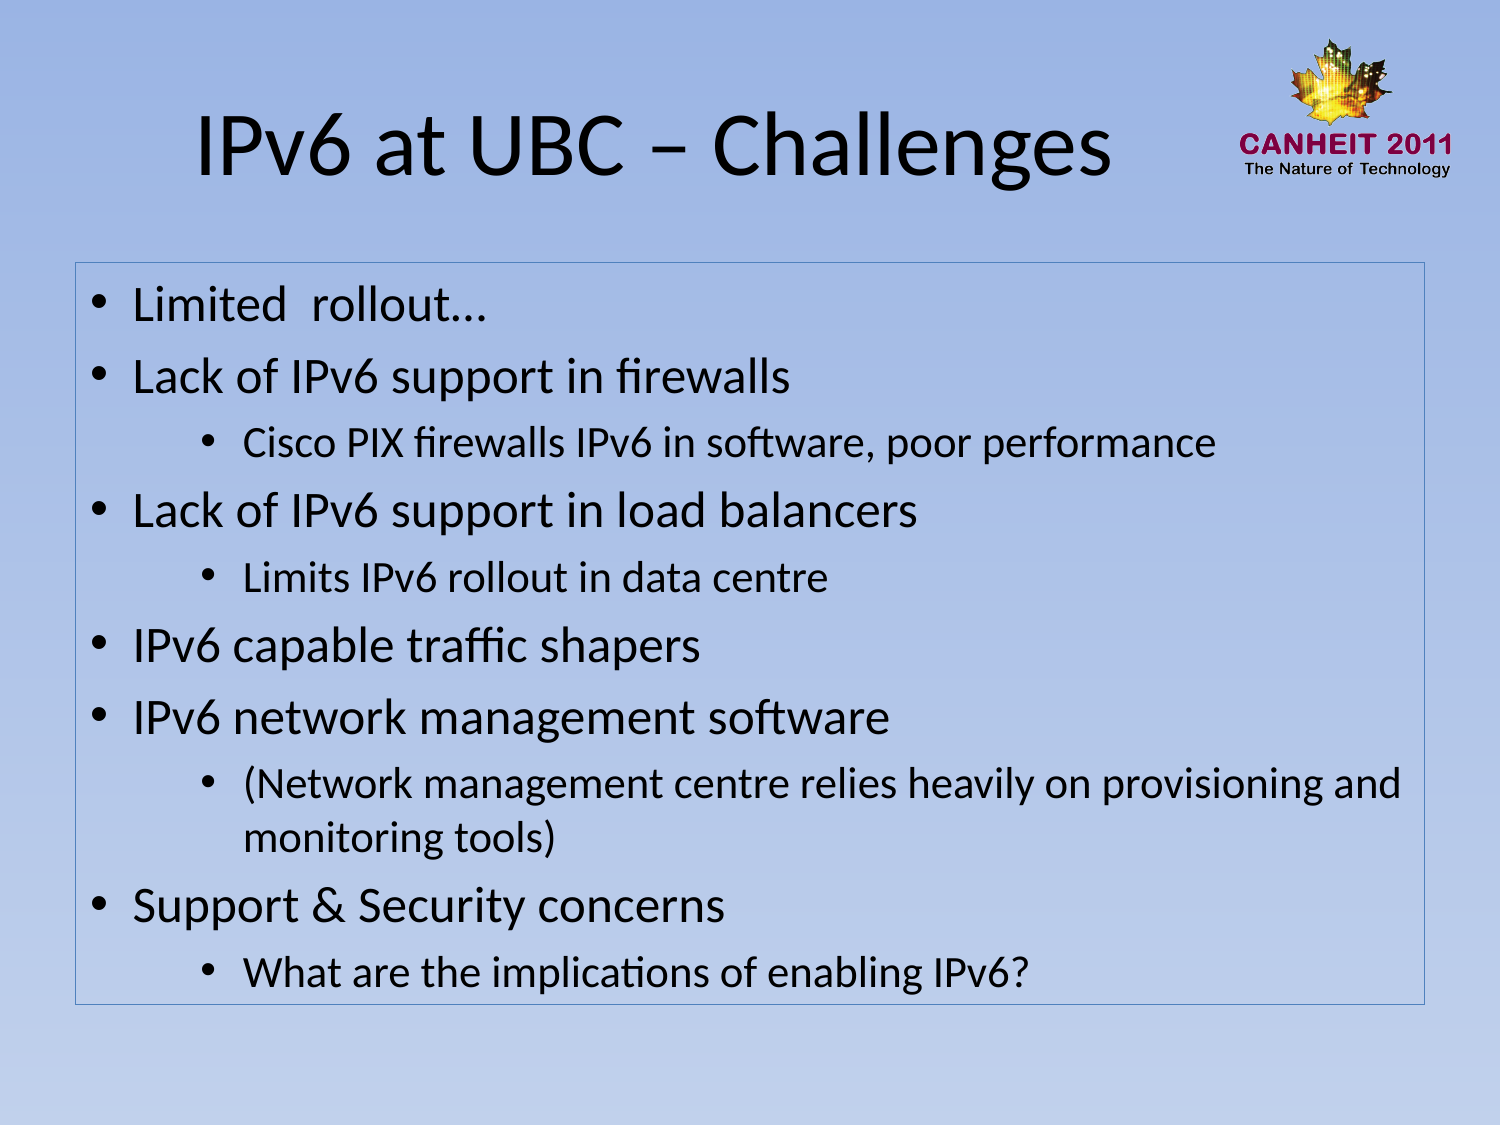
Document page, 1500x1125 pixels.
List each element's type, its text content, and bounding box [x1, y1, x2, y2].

list Limited rollout… Lack of IPv6 support in firewalls Cisco PIX firewalls IPv6 in software, poor performance Lack of IPv6 support in load balancers Limits IPv6 rollout in data centre IPv6 capable traffic shapers IPv6 network management software (Network management centre relies heavily on provisioning and monitoring tools) Support & Security concerns What are the implications of enabling IPv6? [75, 262, 1425, 1005]
title IPv6 at UBC – Challenges [75, 45, 1235, 233]
picture [1222, 30, 1470, 191]
